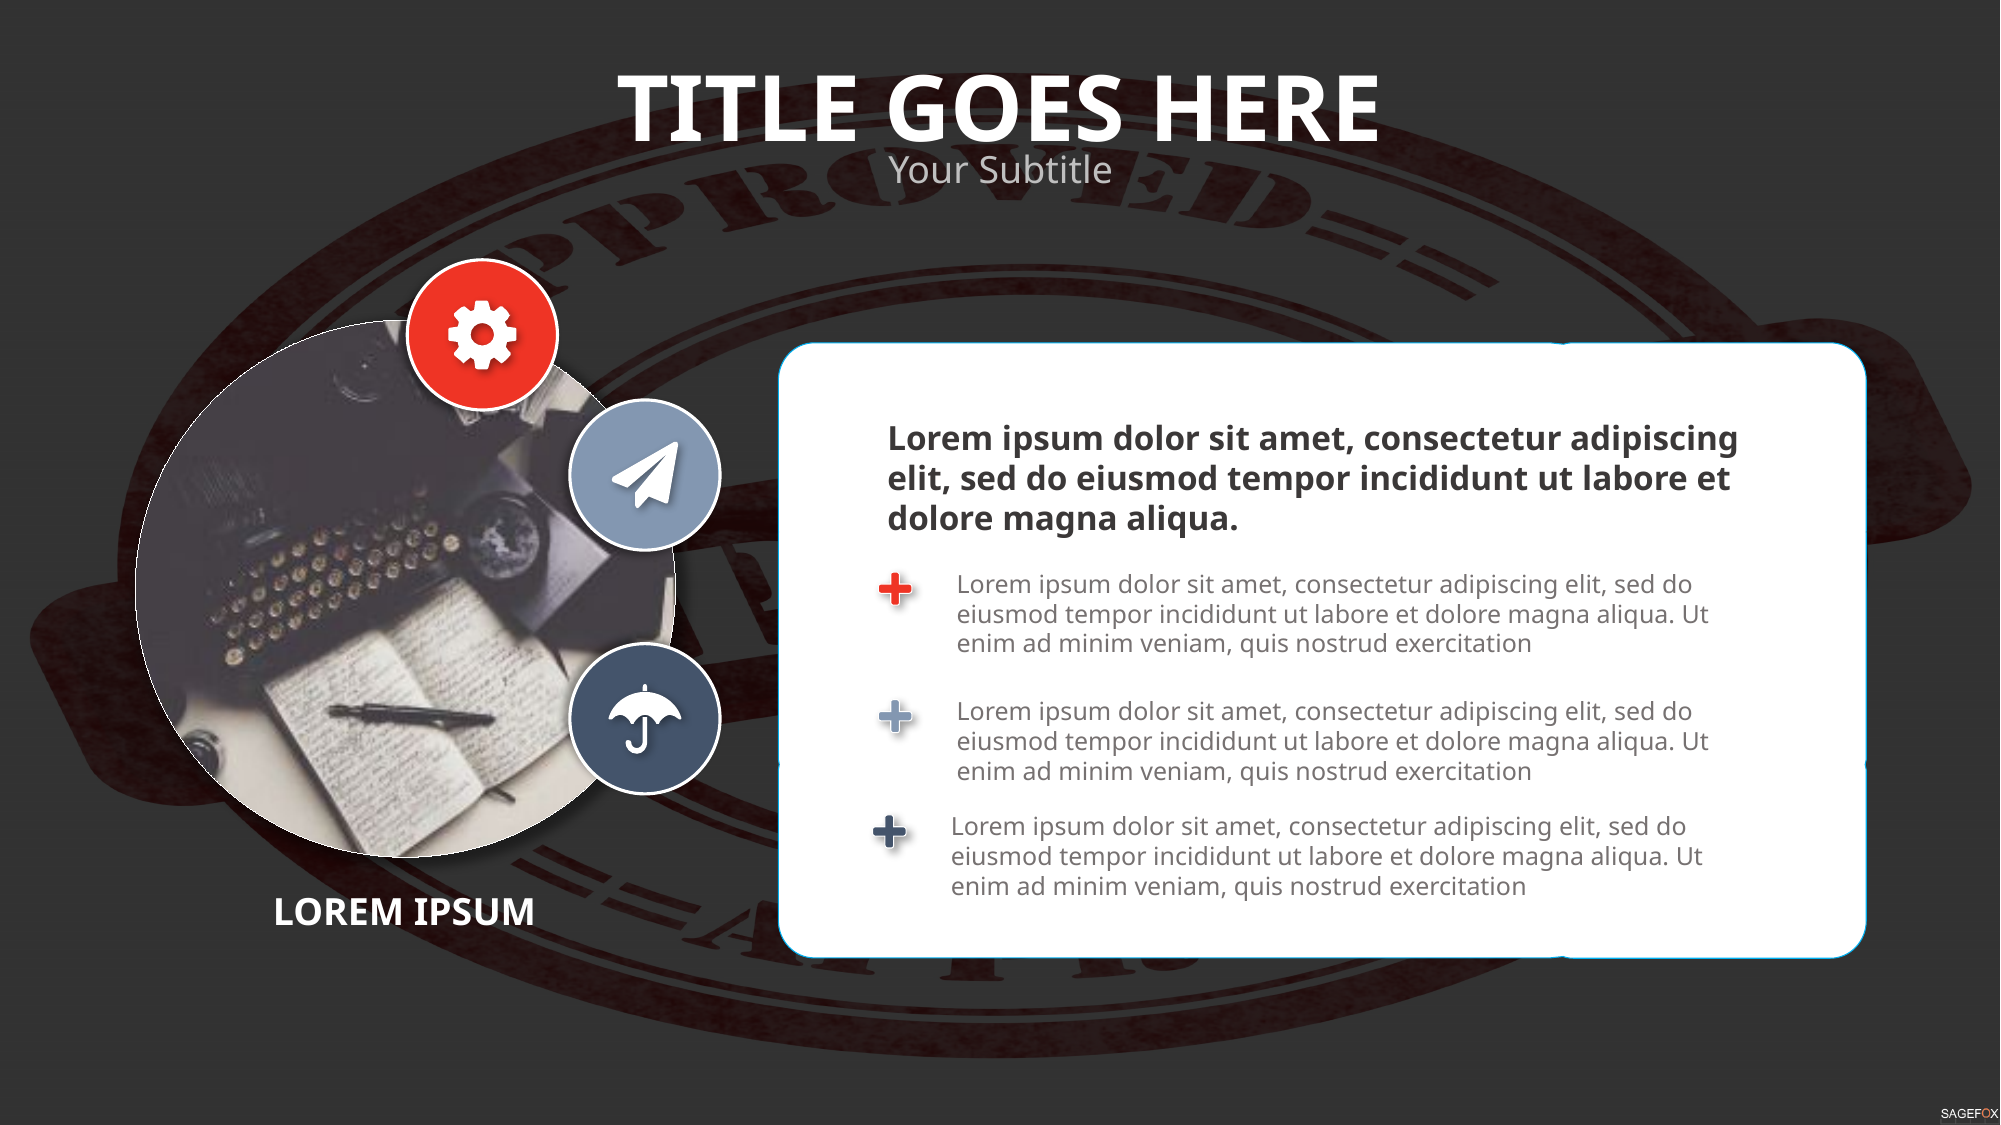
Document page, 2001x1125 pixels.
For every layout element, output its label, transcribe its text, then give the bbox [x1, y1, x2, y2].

text_box [676, 707, 682, 720]
text_box [676, 405, 722, 545]
text_box [878, 572, 912, 606]
text_box Lorem ipsum dolor sit amet, consectetur adipiscing elit, sed do eiusmod tempor incididunt ut labore et dolore magna aliqua. Ut enim ad minim veniam, quis nostrud exercitation [940, 805, 1753, 906]
text_box [676, 649, 722, 789]
text_box [454, 300, 511, 320]
text_box Lorem ipsum dolor sit amet, consectetur adipiscing elit, sed do eiusmod tempor incididunt ut labore et dolore magna aliqua. Ut enim ad minim veniam, quis nostrud exercitation [946, 563, 1759, 663]
text_box Lorem ipsum dolor sit amet, consectetur adipiscing elit, sed do eiusmod tempor incididunt ut labore et dolore magna aliqua. Ut enim ad minim veniam, quis nostrud exercitation [946, 690, 1759, 791]
text_box [878, 699, 912, 733]
picture [0, 0, 2001, 1125]
text_box [777, 341, 1868, 960]
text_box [548, 42, 1452, 199]
text_box [872, 814, 907, 848]
text_box [407, 258, 558, 320]
text_box Lorem ipsum dolor sit amet, consectetur adipiscing elit, sed do eiusmod tempor incididunt ut labore et dolore magna aliqua. [872, 409, 1773, 545]
text_box LOREM IPSUM [133, 880, 676, 941]
